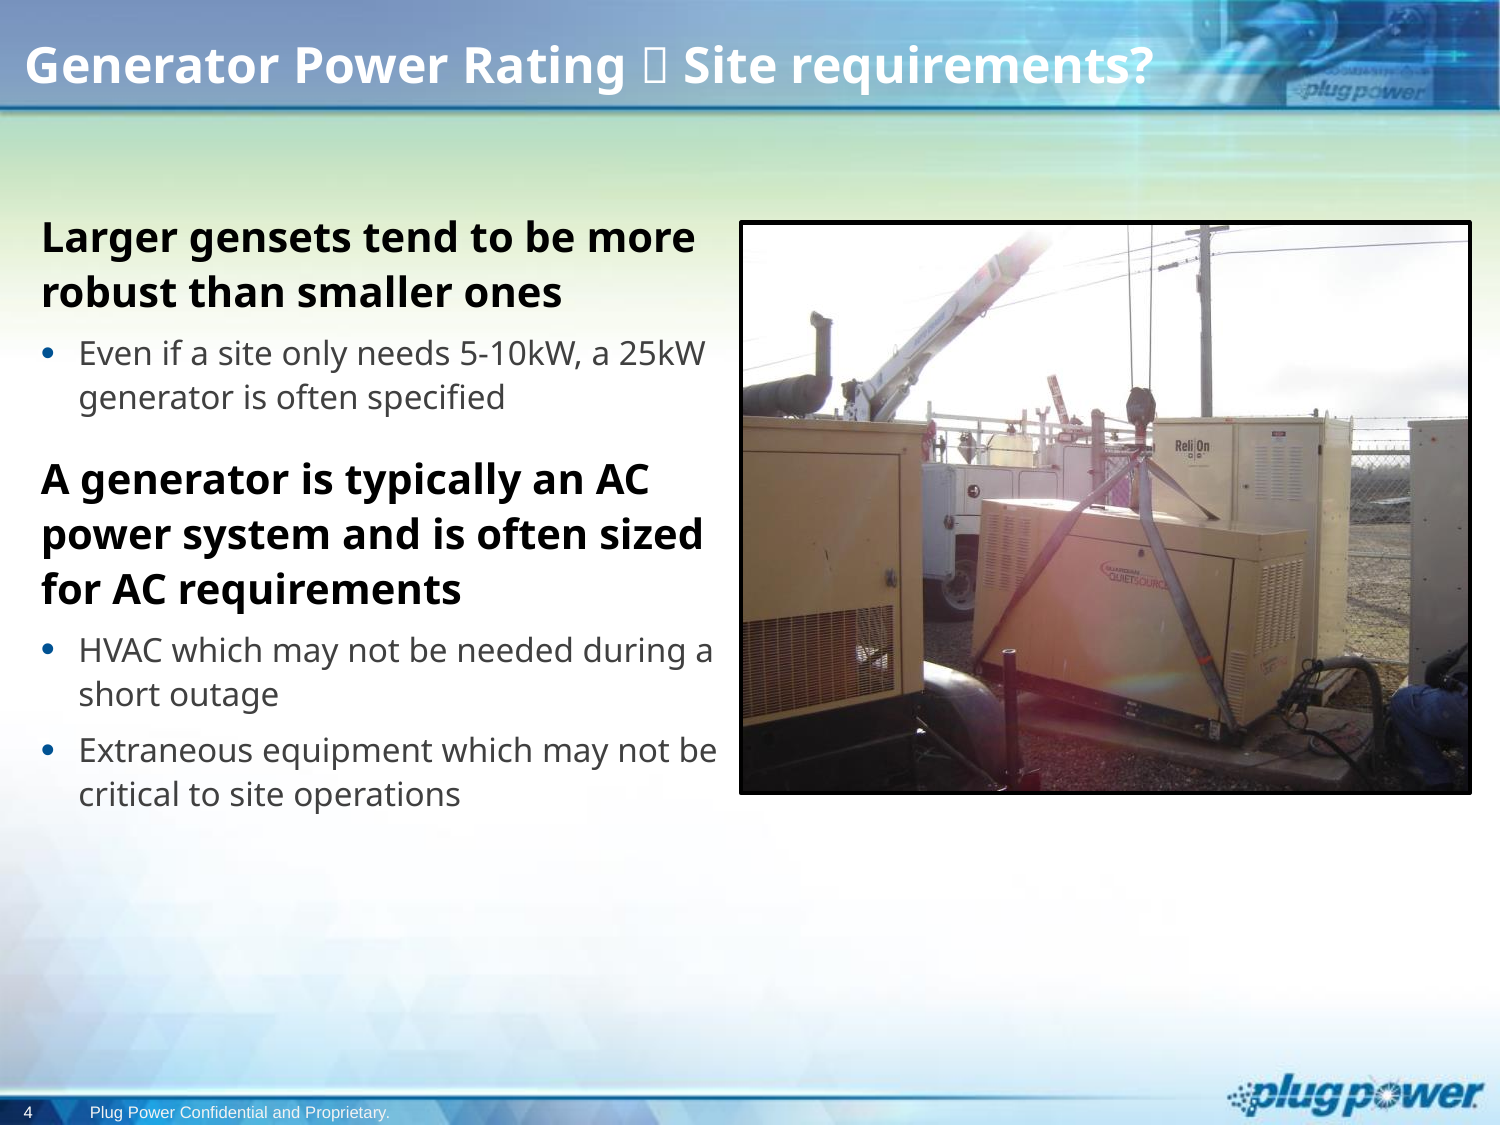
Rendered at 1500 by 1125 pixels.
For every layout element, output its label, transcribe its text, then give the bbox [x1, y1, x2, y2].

picture [0, 0, 1500, 1125]
list Larger gensets tend to be more robust than smaller ones Even if a site only needs 5-10kW, a 25kW generator is often specified A generator is typically an AC power system and is often sized for AC requirements HVAC which may not be needed during a short outage Extraneous equipment which may not be critical to site operations [40, 205, 744, 909]
title Generator Power Rating  Site requirements? [24, 24, 1240, 121]
